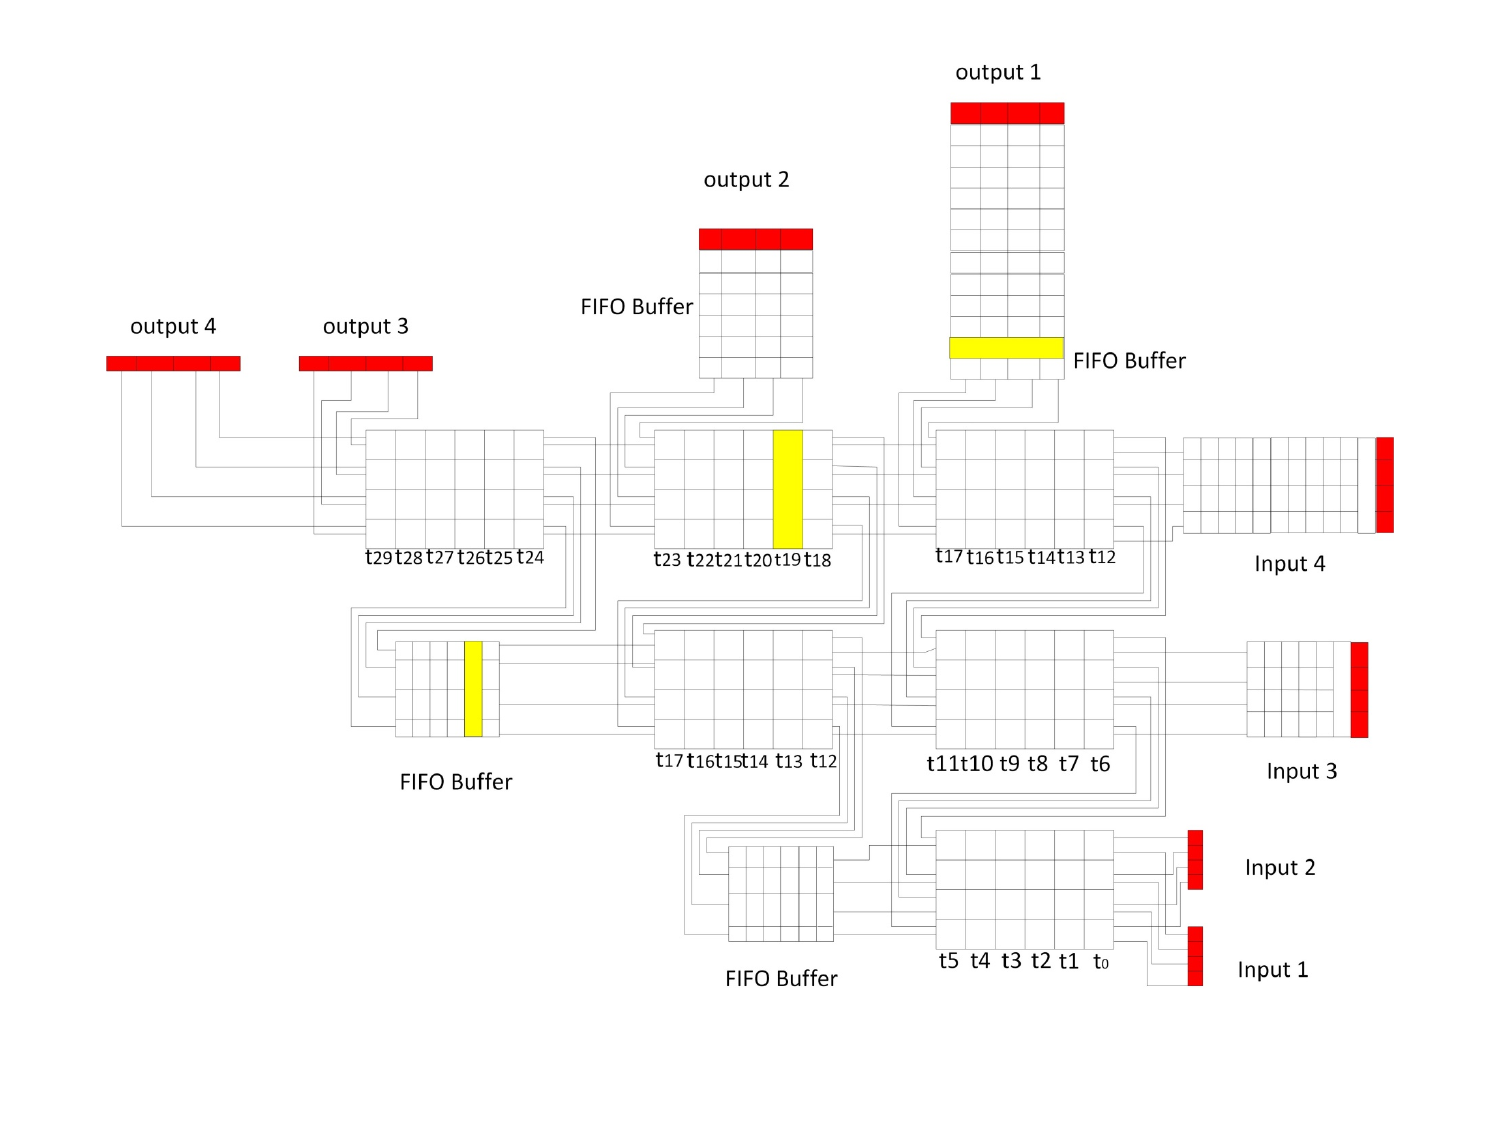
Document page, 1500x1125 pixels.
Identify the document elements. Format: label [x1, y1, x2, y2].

list [105, 49, 1395, 1006]
